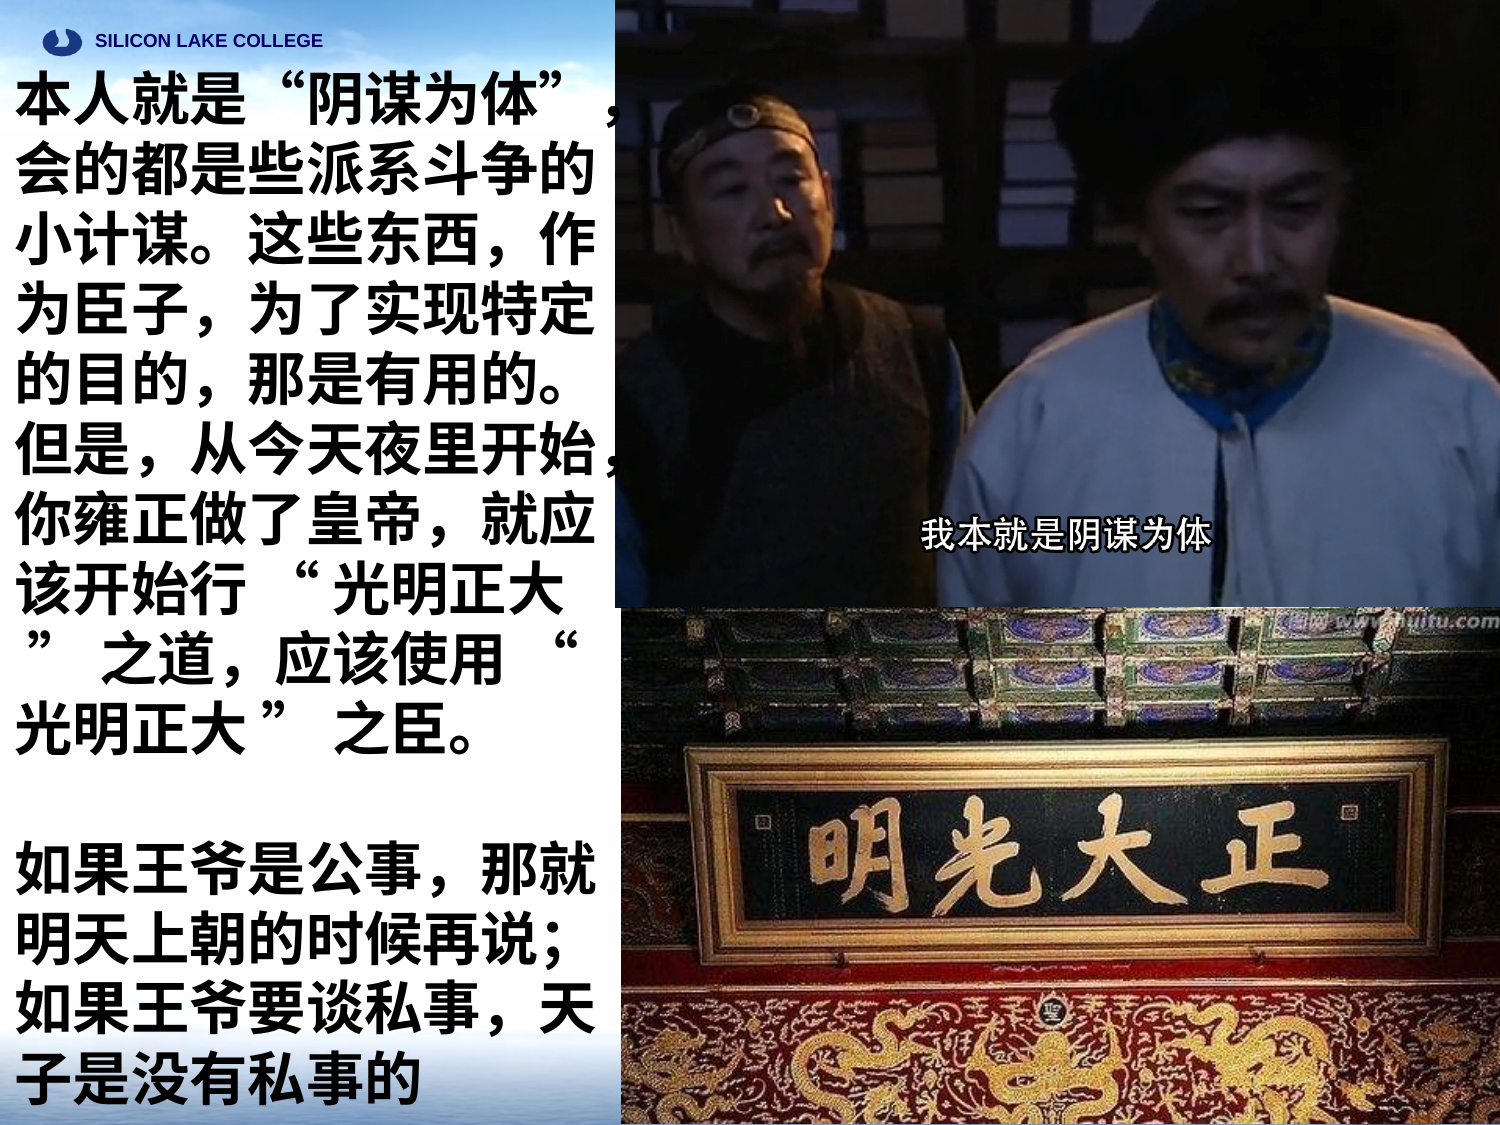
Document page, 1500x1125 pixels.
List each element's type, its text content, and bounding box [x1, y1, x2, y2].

picture [0, 0, 1500, 1125]
text_box 本人就是“阴谋为体”，会的都是些派系斗争的小计谋。这些东西，作为臣子，为了实现特定的目的，那是有用的。但是，从今天夜里开始，你雍正做了皇帝，就应该开始行 “ 光明正大 ” 之道，应该使用 “ 光明正大 ” 之臣。 如果王爷是公事，那就明天上朝的时候再说；如果王爷要谈私事，天子是没有私事的 [0, 54, 616, 1119]
